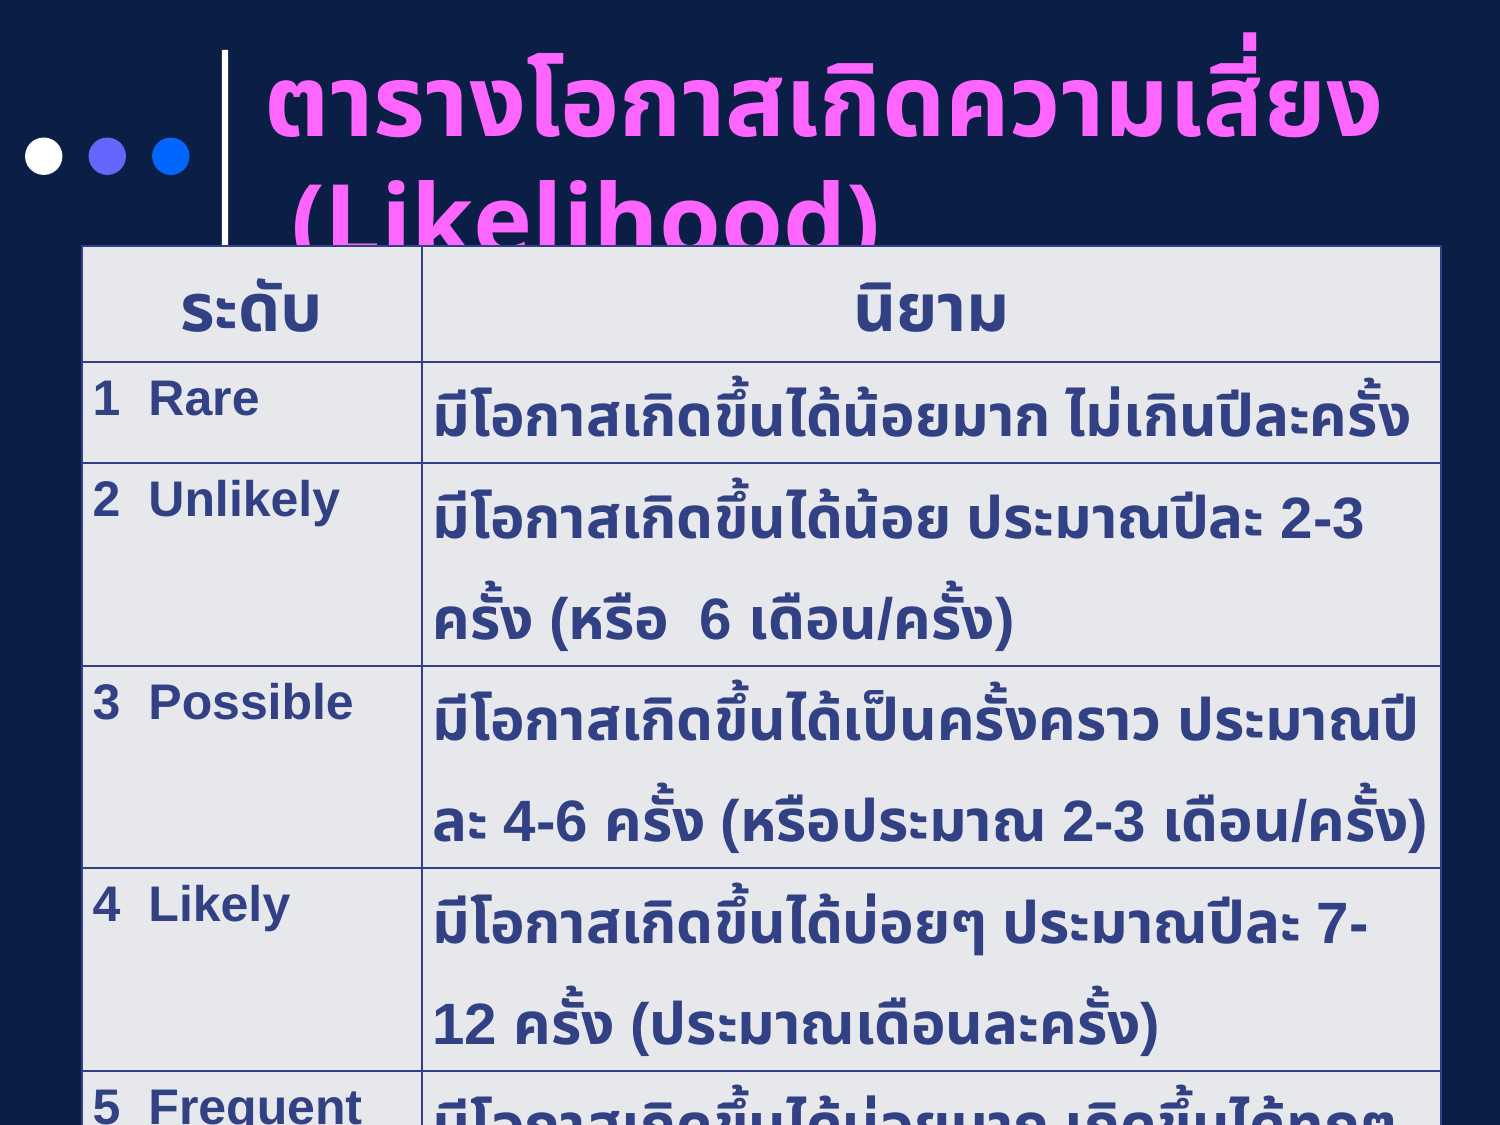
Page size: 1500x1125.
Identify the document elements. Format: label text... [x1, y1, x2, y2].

table_cell 1 Rare [83, 363, 421, 462]
table_cell มีโอกาสเกิดขึ้นได้บ่อยมาก เกิดขึ้นได้ทุกๆ สัปดาห์ หรือเกิดขึ้นมากกว่า 12 ครั้ง/ปี [423, 1072, 1440, 1125]
table_cell มีโอกาสเกิดขึ้นได้น้อยมาก ไม่เกินปีละครั้ง [423, 363, 1440, 462]
table_cell 5 Frequent [83, 1072, 421, 1125]
table_cell มีโอกาสเกิดขึ้นได้เป็นครั้งคราว ประมาณปีละ 4-6 ครั้ง (หรือประมาณ 2-3 เดือน/ครั้ง) [423, 667, 1440, 867]
title ตารางโอกาสเกิดความเสี่ยง (Likelihood) [249, 30, 1442, 245]
table_header ระดับ [83, 247, 421, 361]
table_cell 2 Unlikely [83, 464, 421, 665]
table_cell มีโอกาสเกิดขึ้นได้บ่อยๆ ประมาณปีละ 7-12 ครั้ง (ประมาณเดือนละครั้ง) [423, 869, 1440, 1070]
table_cell 4 Likely [83, 869, 421, 1070]
table_cell 3 Possible [83, 667, 421, 867]
table_header นิยาม [423, 247, 1440, 361]
table_cell มีโอกาสเกิดขึ้นได้น้อย ประมาณปีละ 2-3 ครั้ง (หรือ 6 เดือน/ครั้ง) [423, 464, 1440, 665]
